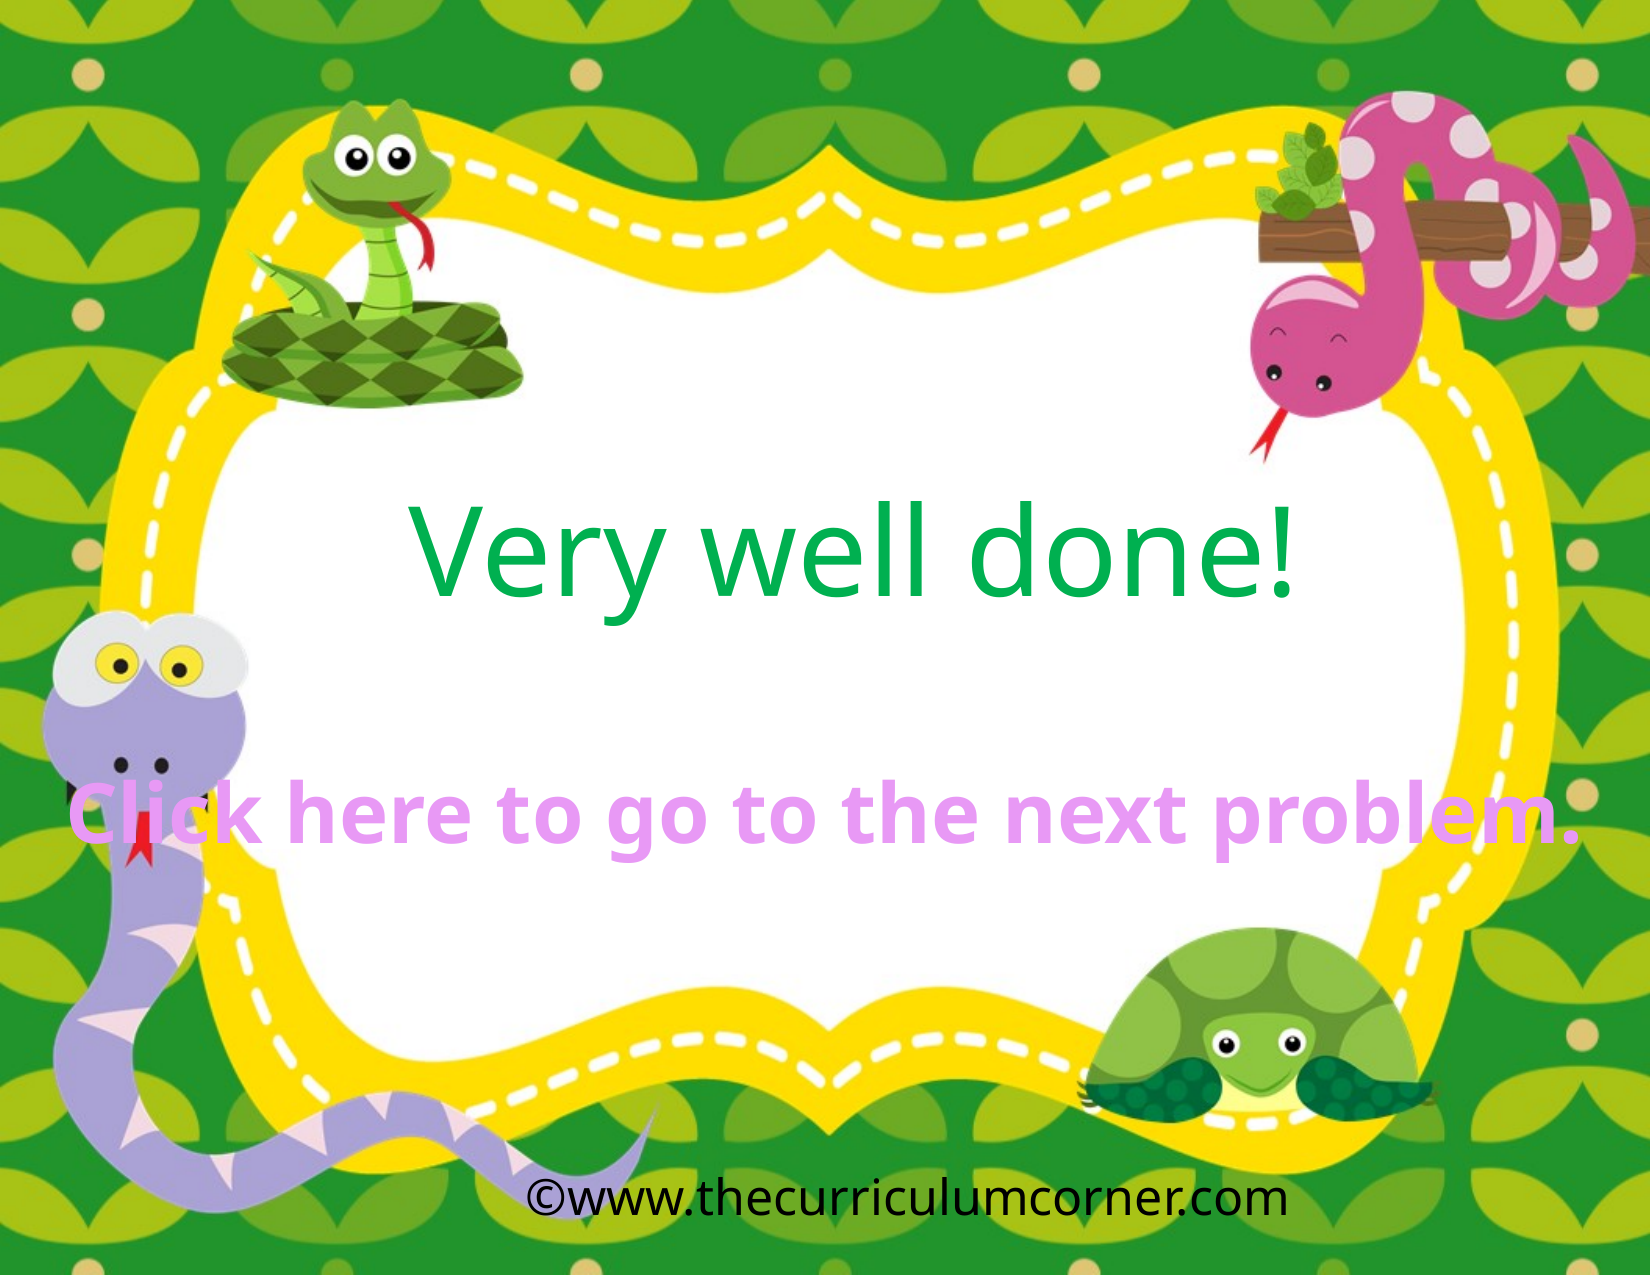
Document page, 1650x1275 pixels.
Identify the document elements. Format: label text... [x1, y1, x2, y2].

picture [0, 0, 1650, 1275]
text_box Click here to go to the next problem. [50, 752, 1600, 868]
text_box Very well done! [394, 463, 1315, 629]
text_box ©www.thecurriculumcorner.com [511, 1157, 1306, 1233]
